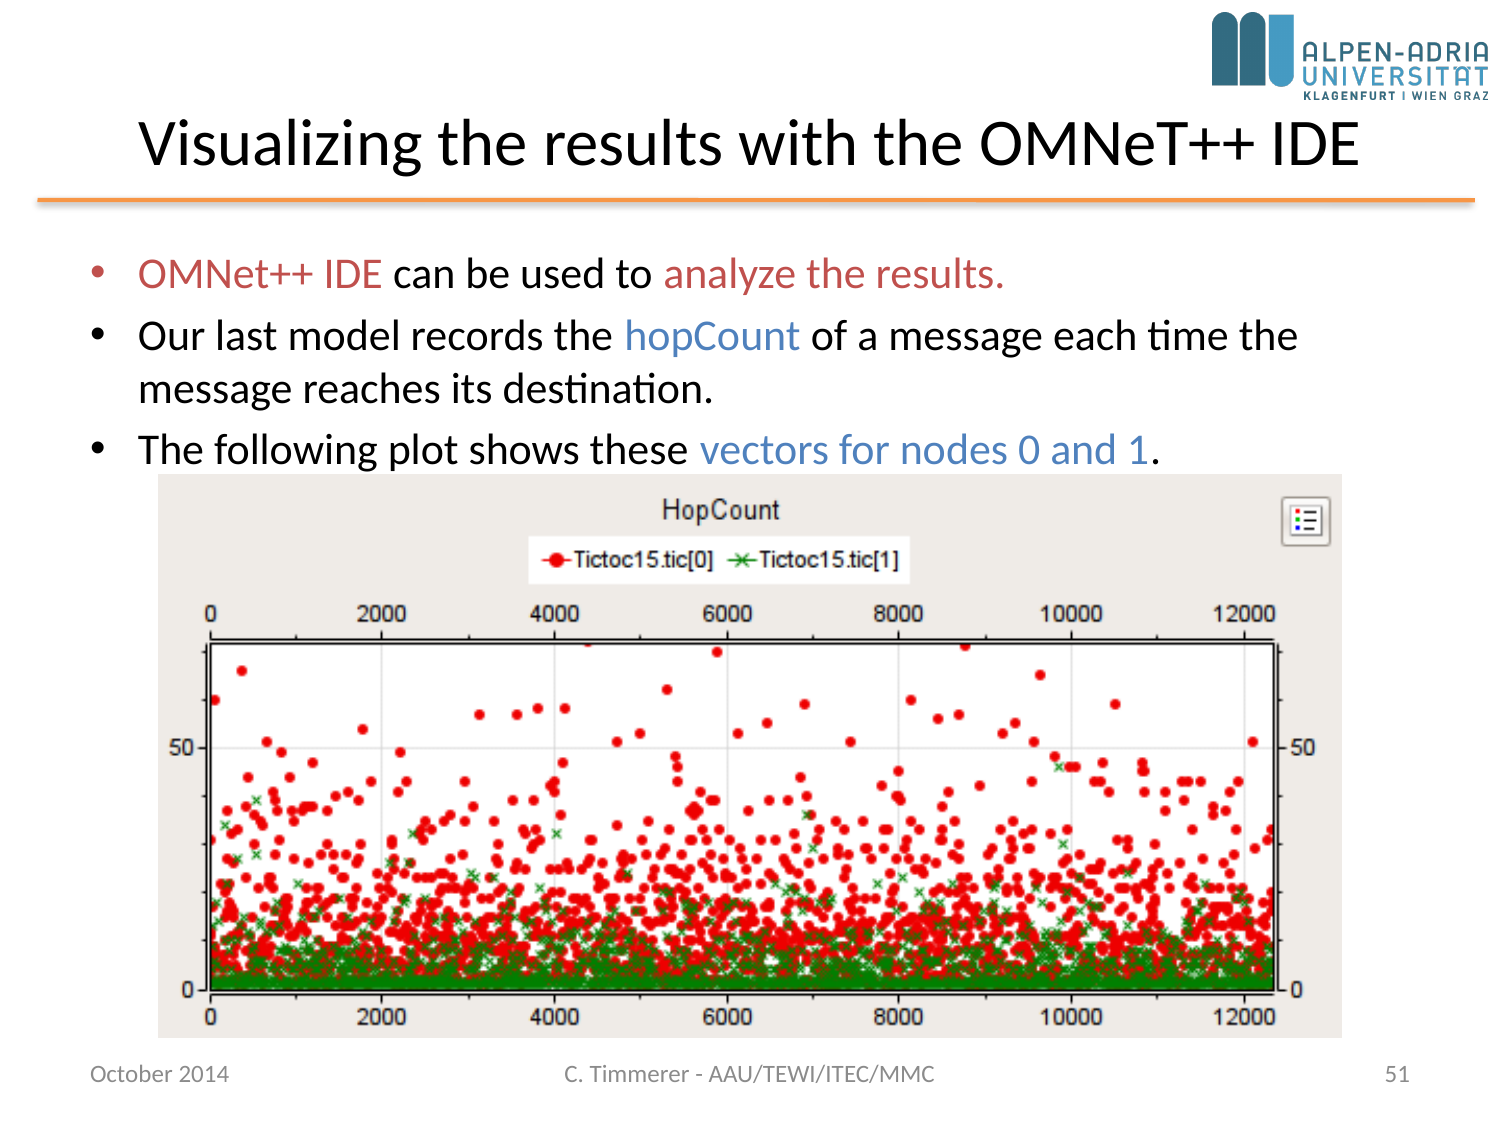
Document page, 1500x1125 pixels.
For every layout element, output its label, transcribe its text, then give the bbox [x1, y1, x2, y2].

footer C. Timmerer - AAU/TEWI/ITEC/MMC [474, 1047, 1025, 1103]
slide_number 51 [1074, 1042, 1425, 1103]
picture [1212, 12, 1488, 100]
picture [158, 474, 1342, 1038]
title Visualizing the results with the OMNeT++ IDE [75, 45, 1425, 233]
list OMNet++ IDE can be used to analyze the results. Our last model records the hopCount of a message each time the message reaches its destination. The following plot shows these vectors for nodes 0 and 1. [75, 237, 1425, 488]
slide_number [75, 1042, 425, 1103]
